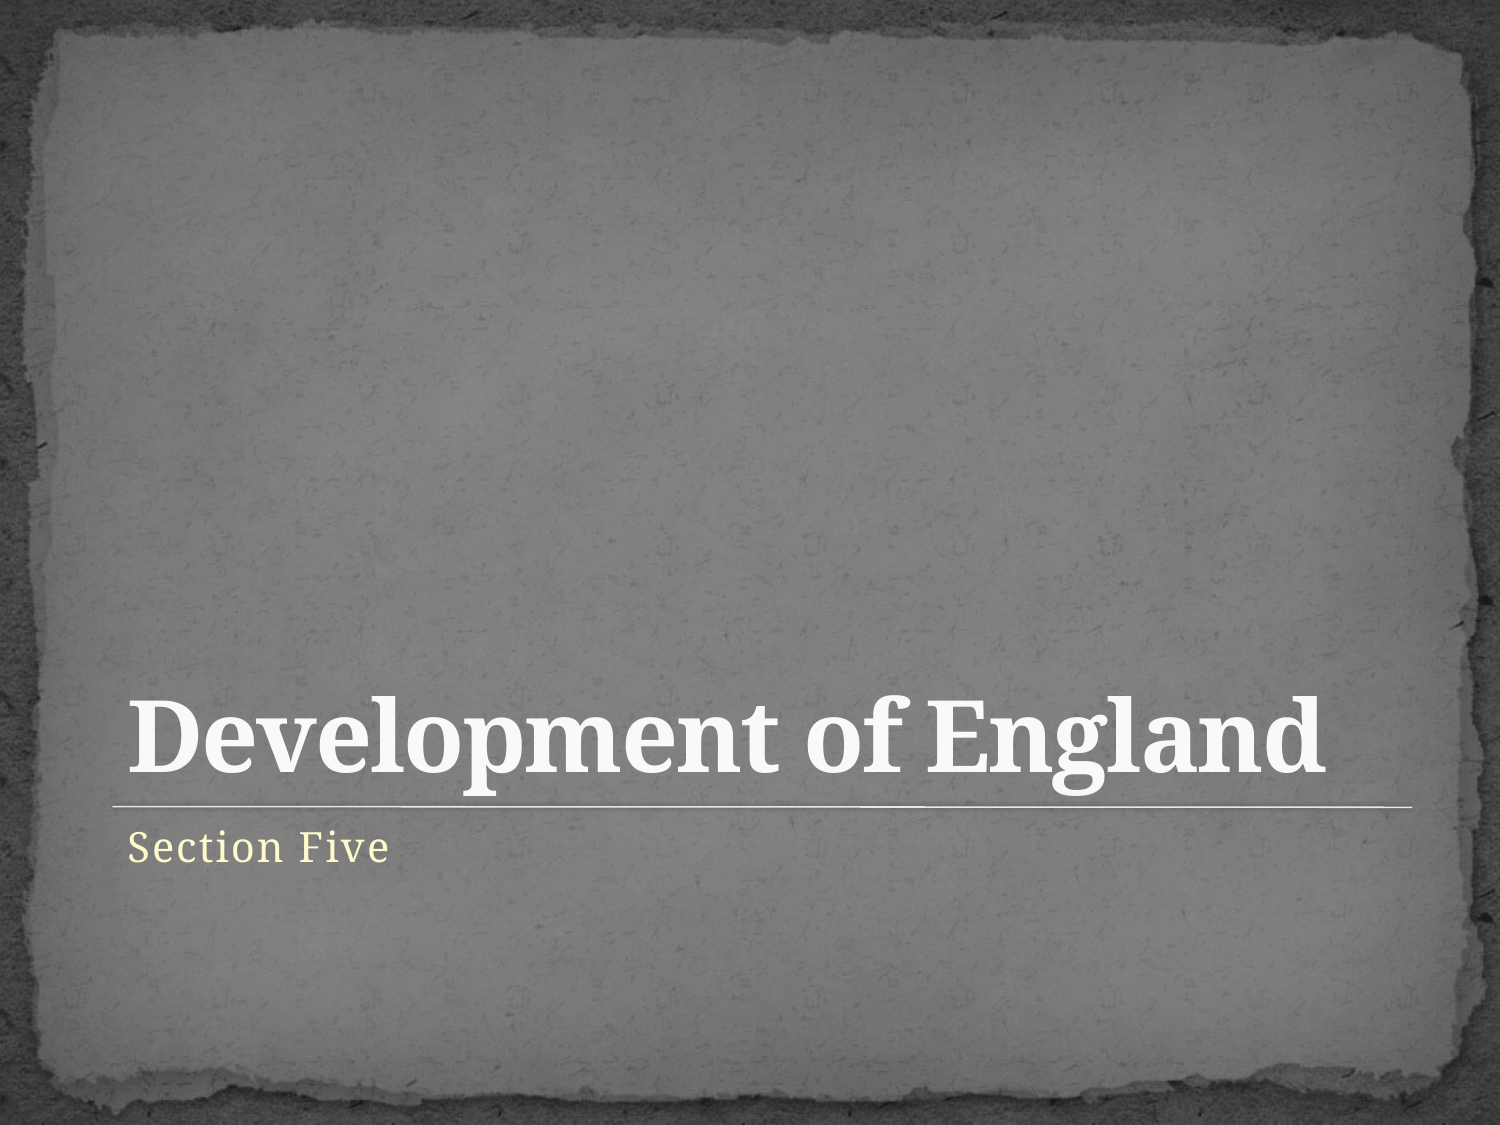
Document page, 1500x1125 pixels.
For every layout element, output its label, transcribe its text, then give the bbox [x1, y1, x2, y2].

list Section Five [112, 813, 1413, 975]
title Development of England [112, 574, 1413, 800]
